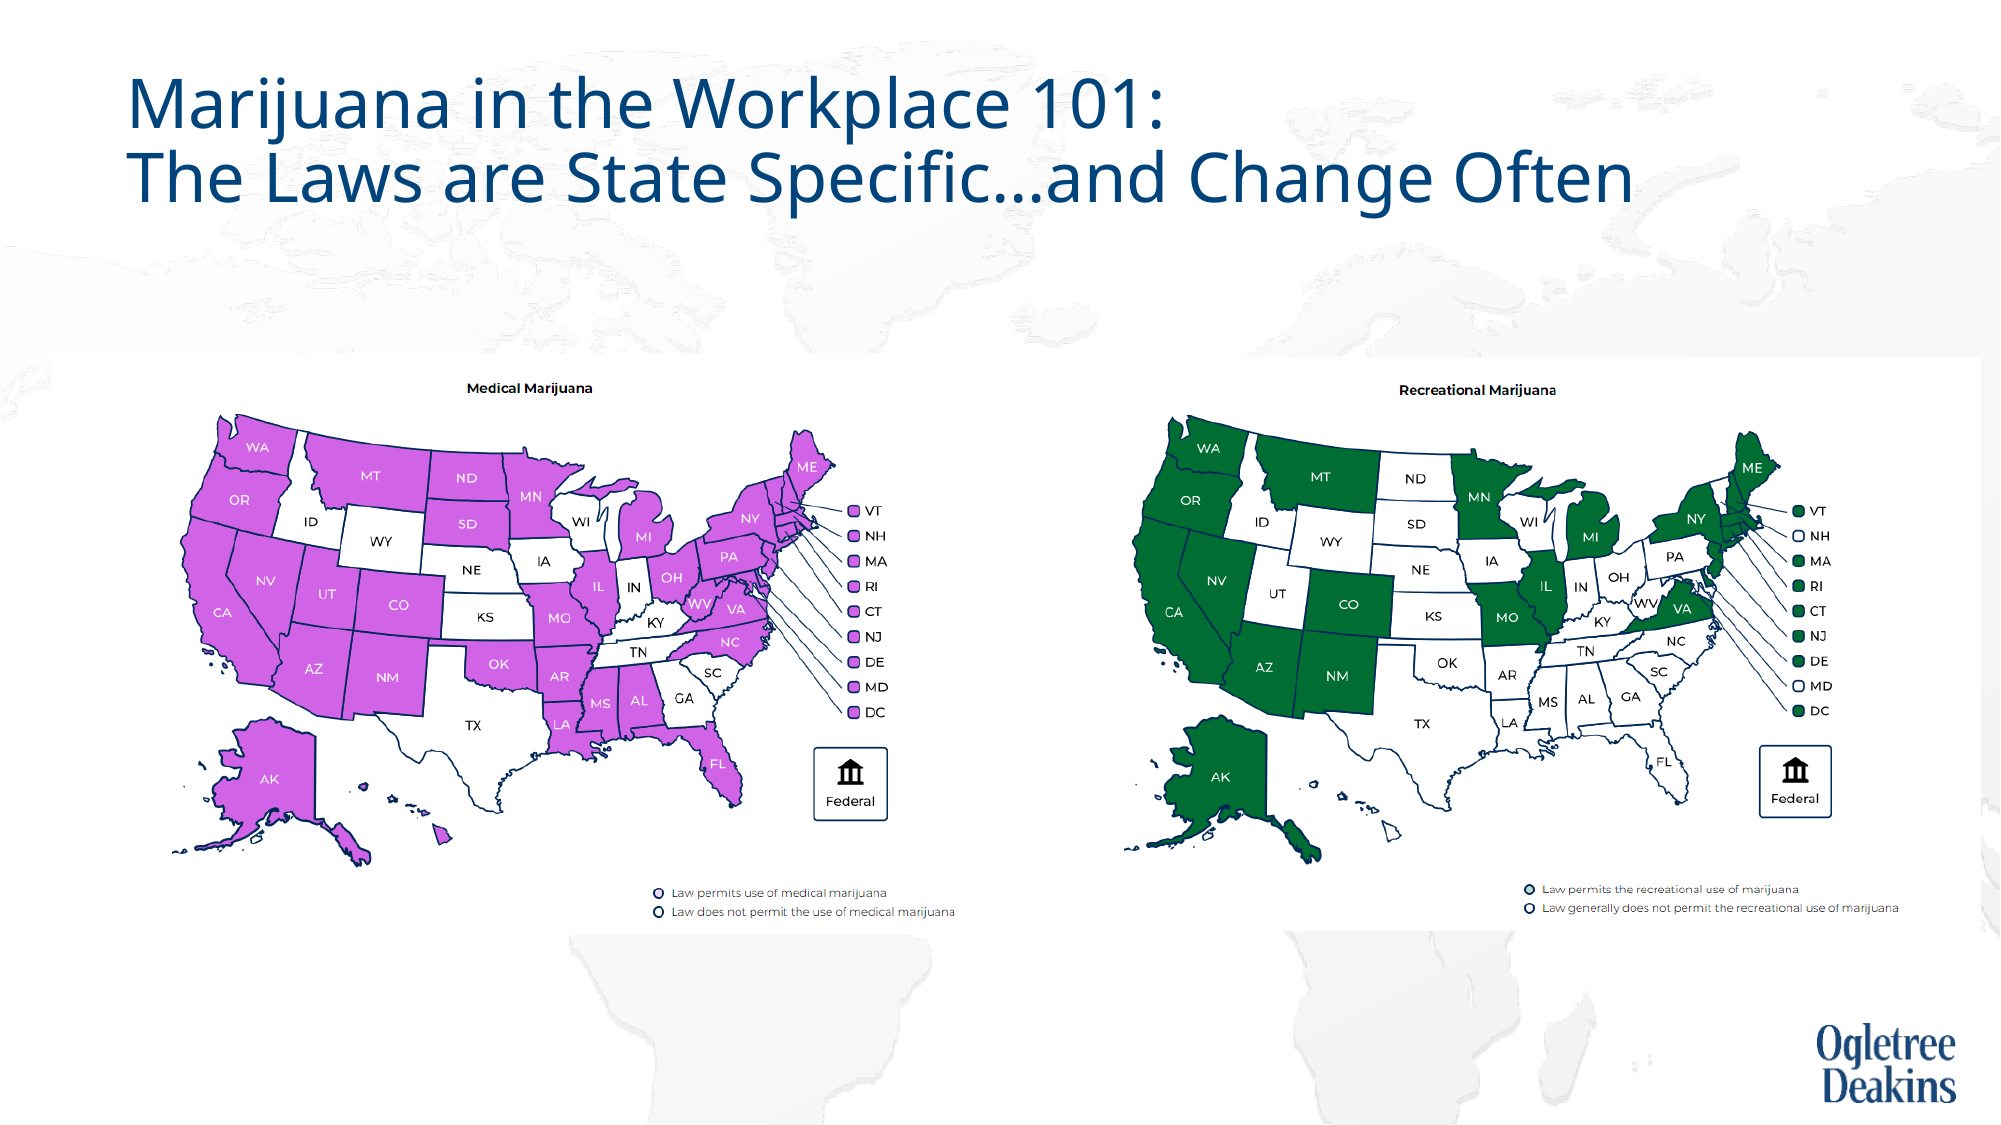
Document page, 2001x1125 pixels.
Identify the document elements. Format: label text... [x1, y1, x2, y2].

picture [51, 353, 1981, 935]
picture [1817, 1023, 1956, 1103]
title Marijuana in the Workplace 101: The Laws are State Specific…and Change Often [111, 59, 1863, 227]
